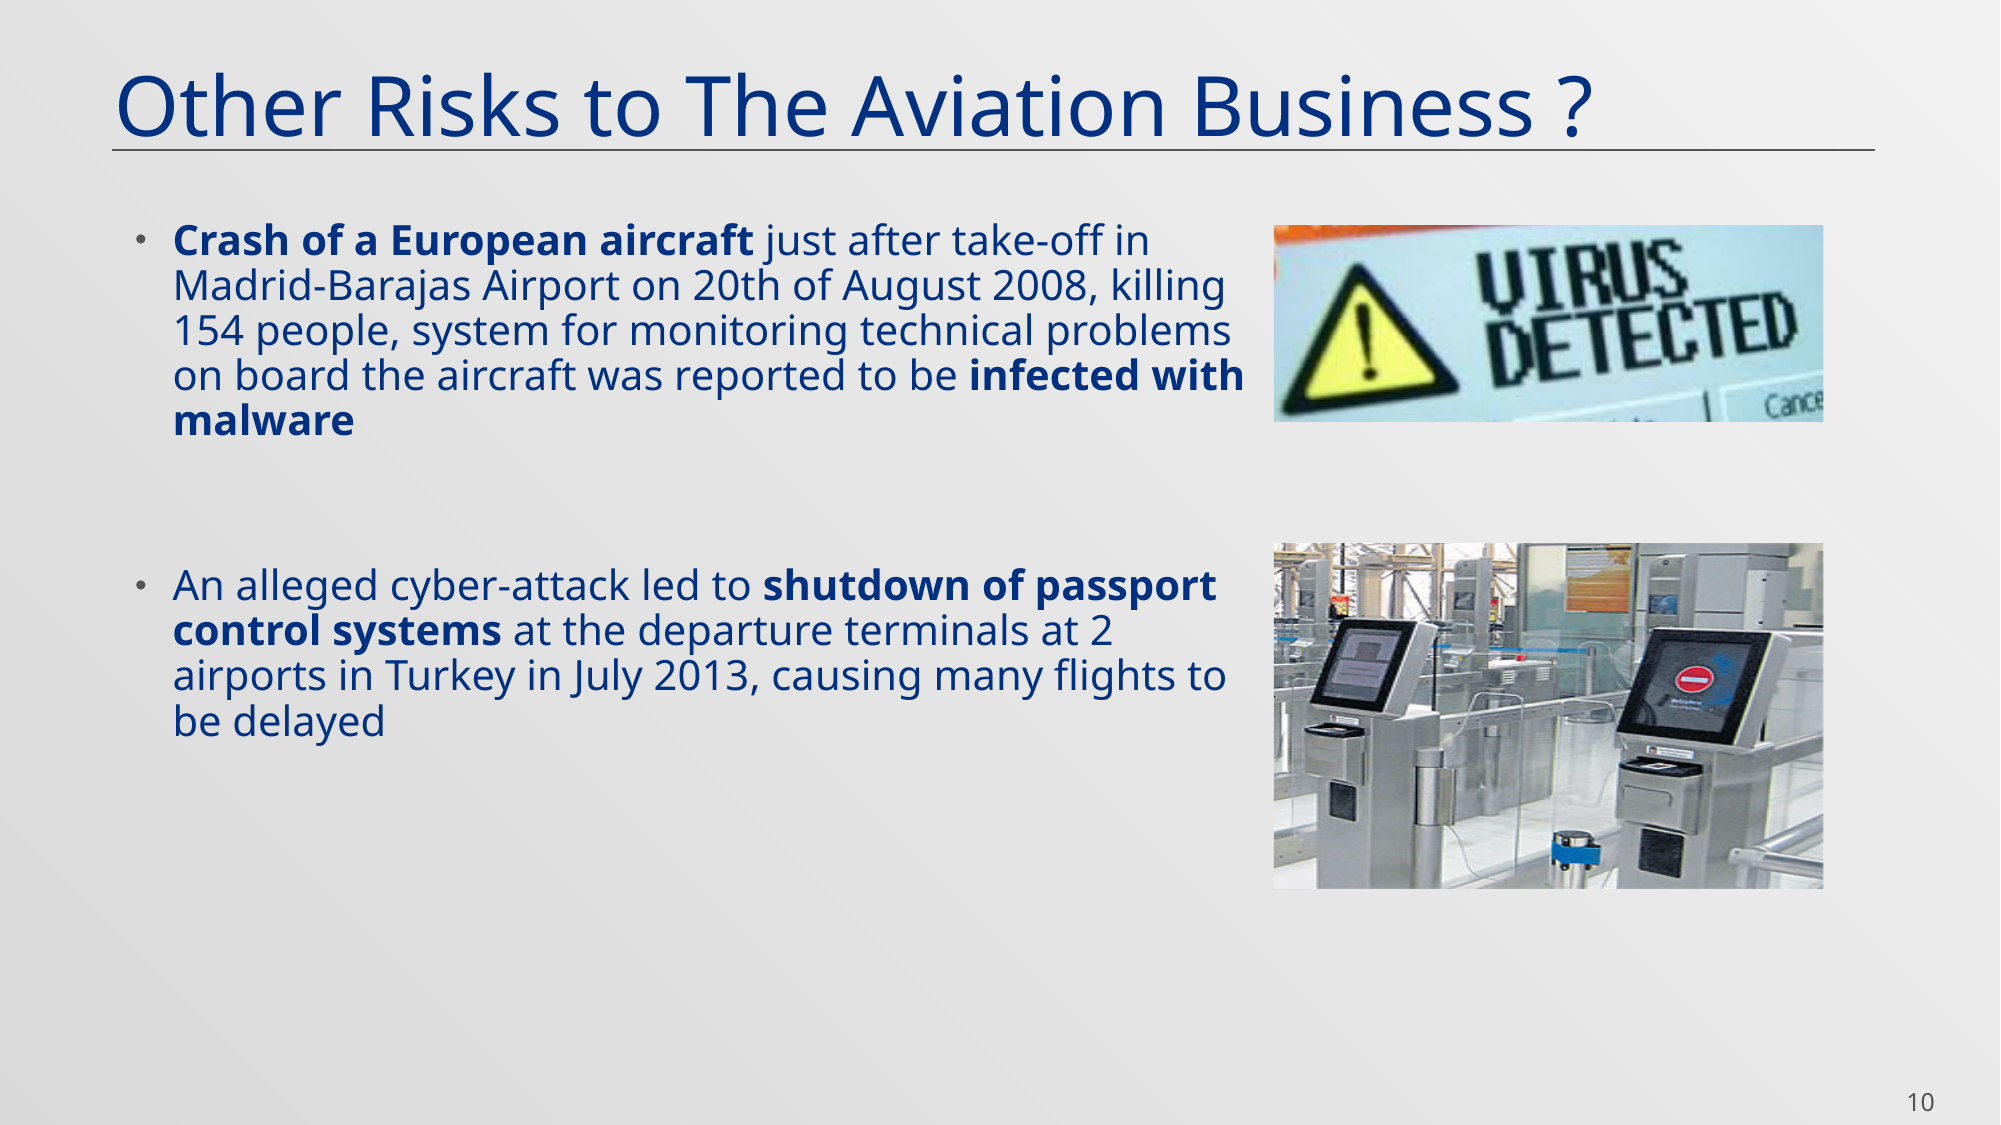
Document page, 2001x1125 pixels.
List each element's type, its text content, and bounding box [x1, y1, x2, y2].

slide_number 10 [1483, 1071, 1950, 1125]
picture [1273, 225, 1824, 422]
title Other Risks to The Aviation Business ? [99, 45, 2000, 163]
picture [1273, 543, 1824, 889]
list Crash of a European aircraft just after take-off in Madrid-Barajas Airport on 20th of August 2008, killing 154 people, system for monitoring technical problems on board the aircraft was reported to be infected with malware An alleged cyber-attack led to shutdown of passport control systems at the departure terminals at 2 airports in Turkey in July 2013, causing many flights to be delayed [112, 211, 1274, 1072]
